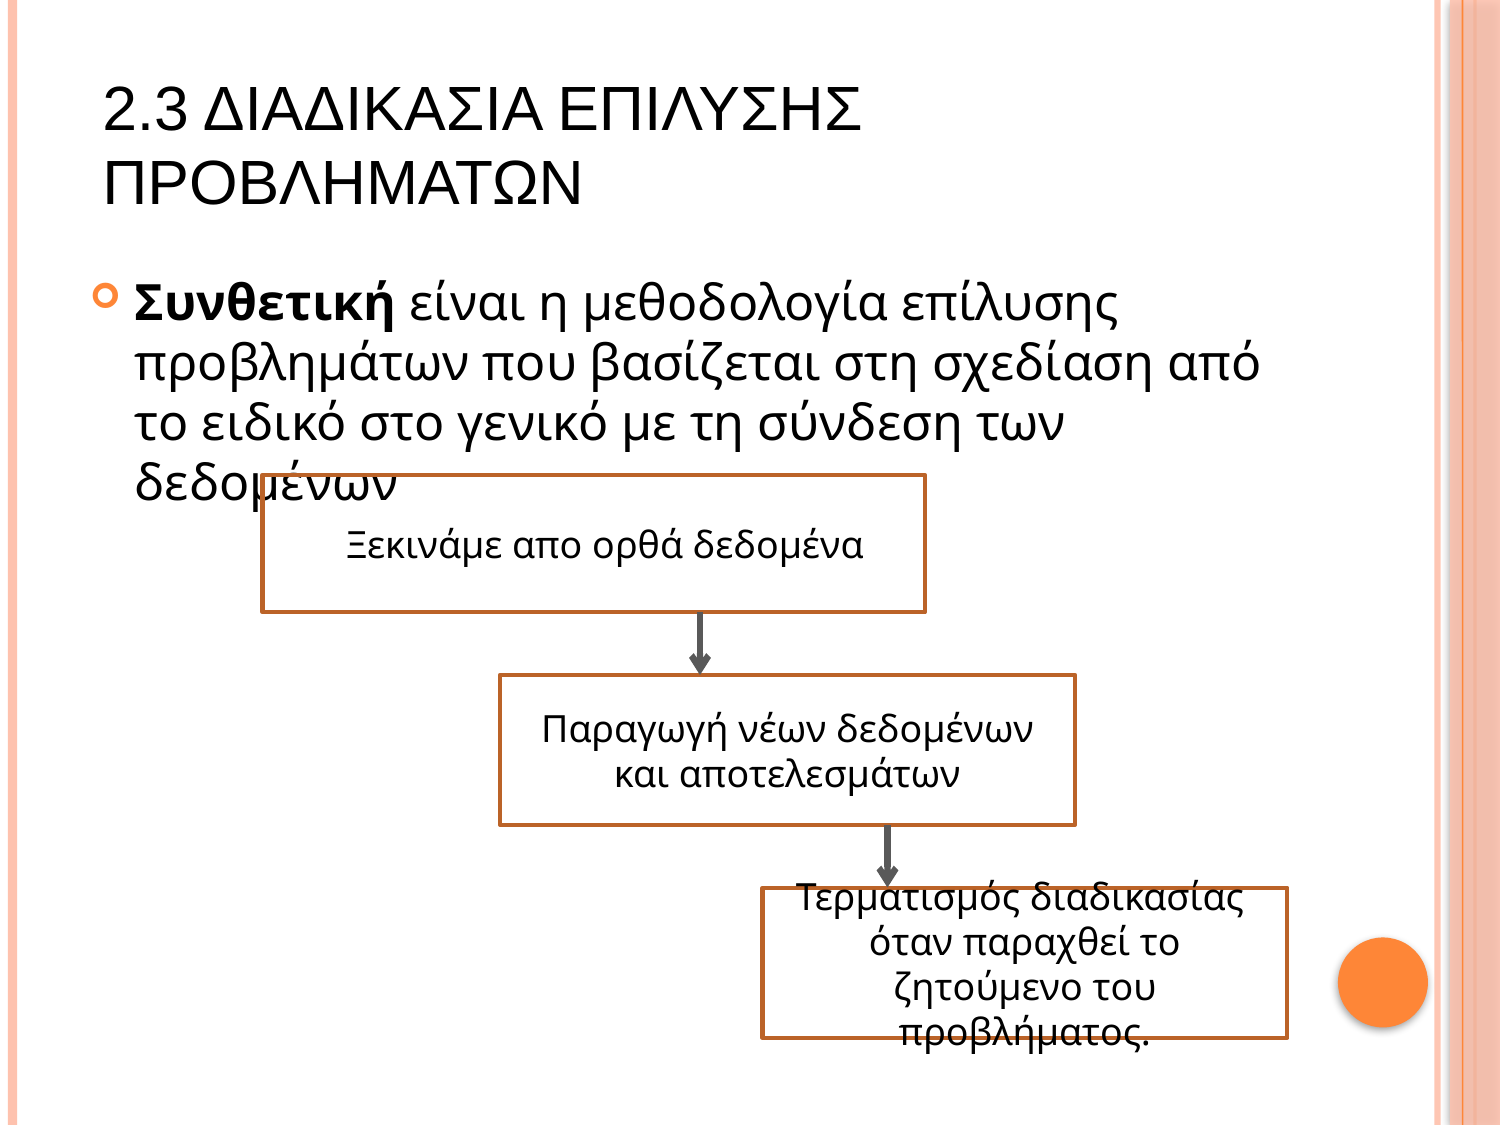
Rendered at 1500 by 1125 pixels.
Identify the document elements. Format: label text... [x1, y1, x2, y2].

title 2.3 Διαδικασια Επιλυσησ Προβληματων [87, 37, 1313, 225]
text_box Τερματισμός διαδικασίας όταν παραχθεί το ζητούμενο του προβλήματος. [760, 886, 1289, 1040]
list Συνθετική είναι η μεθοδολογία επίλυσης προβλημάτων που βασίζεται στη σχεδίαση από το ειδικό στο γενικό με τη σύνδεση των δεδομένων [75, 262, 1300, 1062]
text_box Παραγωγή νέων δεδομένων και αποτελεσμάτων [498, 673, 1077, 827]
text_box dΞεκινάμε απο ορθά δεδομένα [260, 473, 927, 614]
